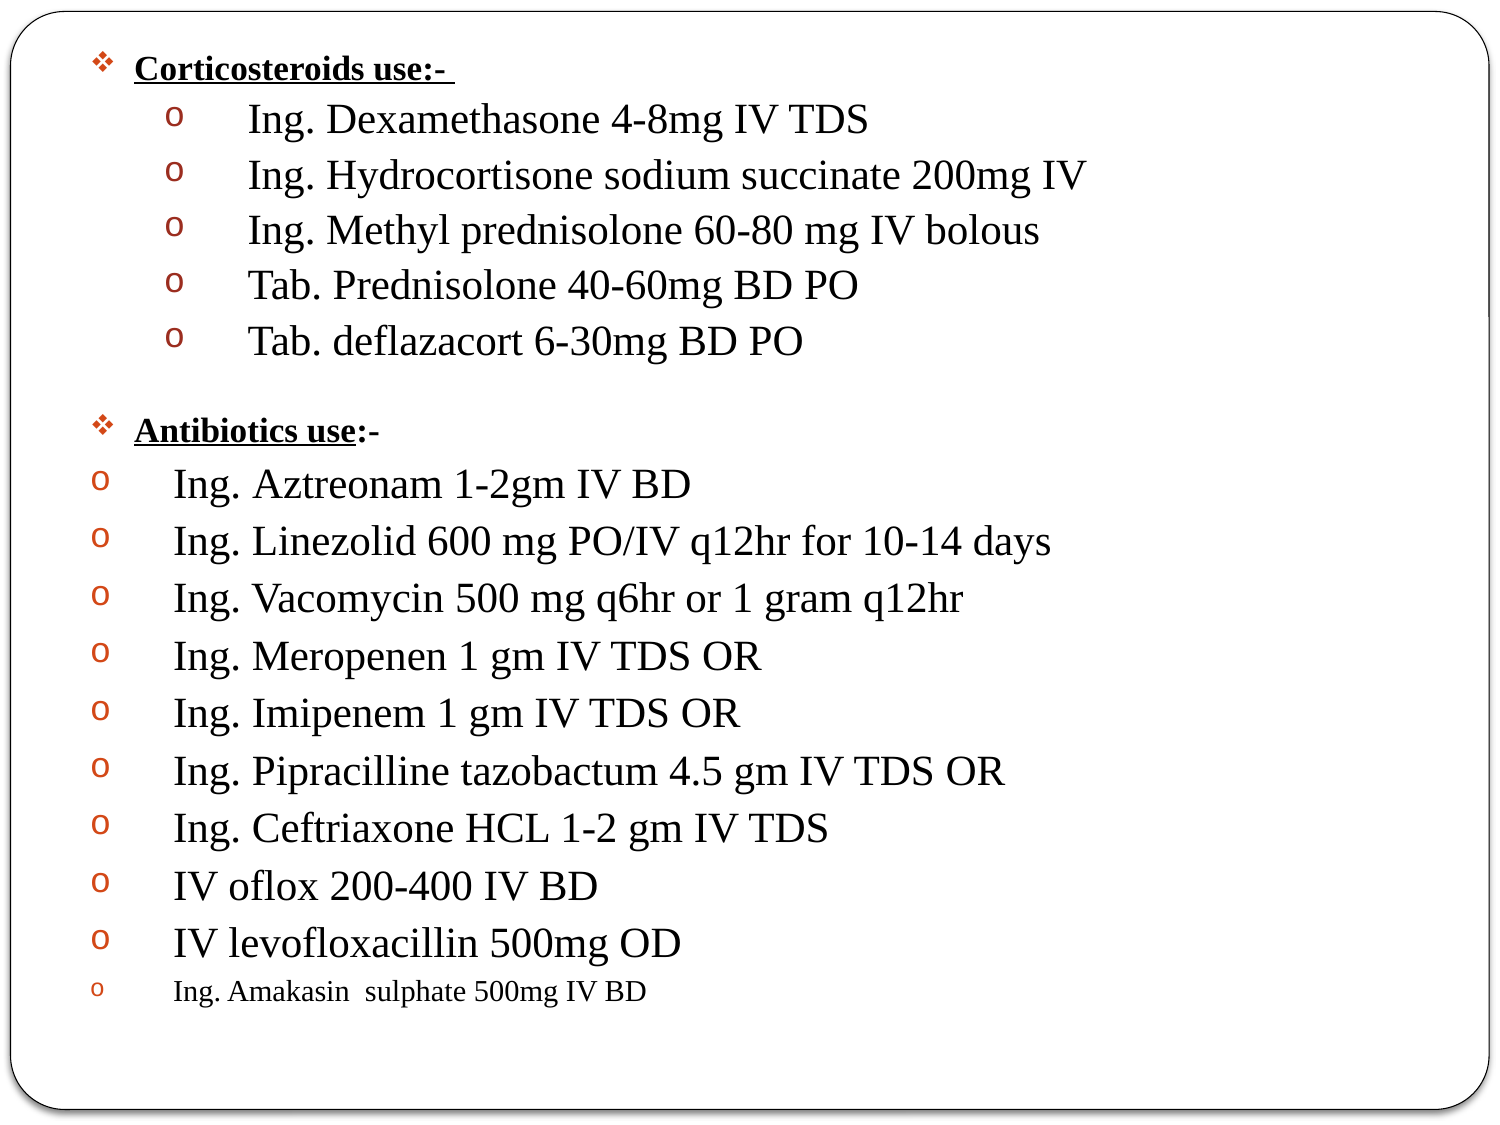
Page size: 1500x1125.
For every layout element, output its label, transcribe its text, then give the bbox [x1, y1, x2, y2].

list Corticosteroids use:- Ing. Dexamethasone 4-8mg IV TDS Ing. Hydrocortisone sodium succinate 200mg IV Ing. Methyl prednisolone 60-80 mg IV bolous Tab. Prednisolone 40-60mg BD PO Tab. deflazacort 6-30mg BD PO Antibiotics use:- Ing. Aztreonam 1-2gm IV BD Ing. Linezolid 600 mg PO/IV q12hr for 10-14 days Ing. Vacomycin 500 mg q6hr or 1 gram q12hr Ing. Meropenen 1 gm IV TDS OR Ing. Imipenem 1 gm IV TDS OR Ing. Pipracilline tazobactum 4.5 gm IV TDS OR Ing. Ceftriaxone HCL 1-2 gm IV TDS IV oflox 200-400 IV BD IV levofloxacillin 500mg OD Ing. Amakasin sulphate 500mg IV BD [75, 37, 1425, 1088]
